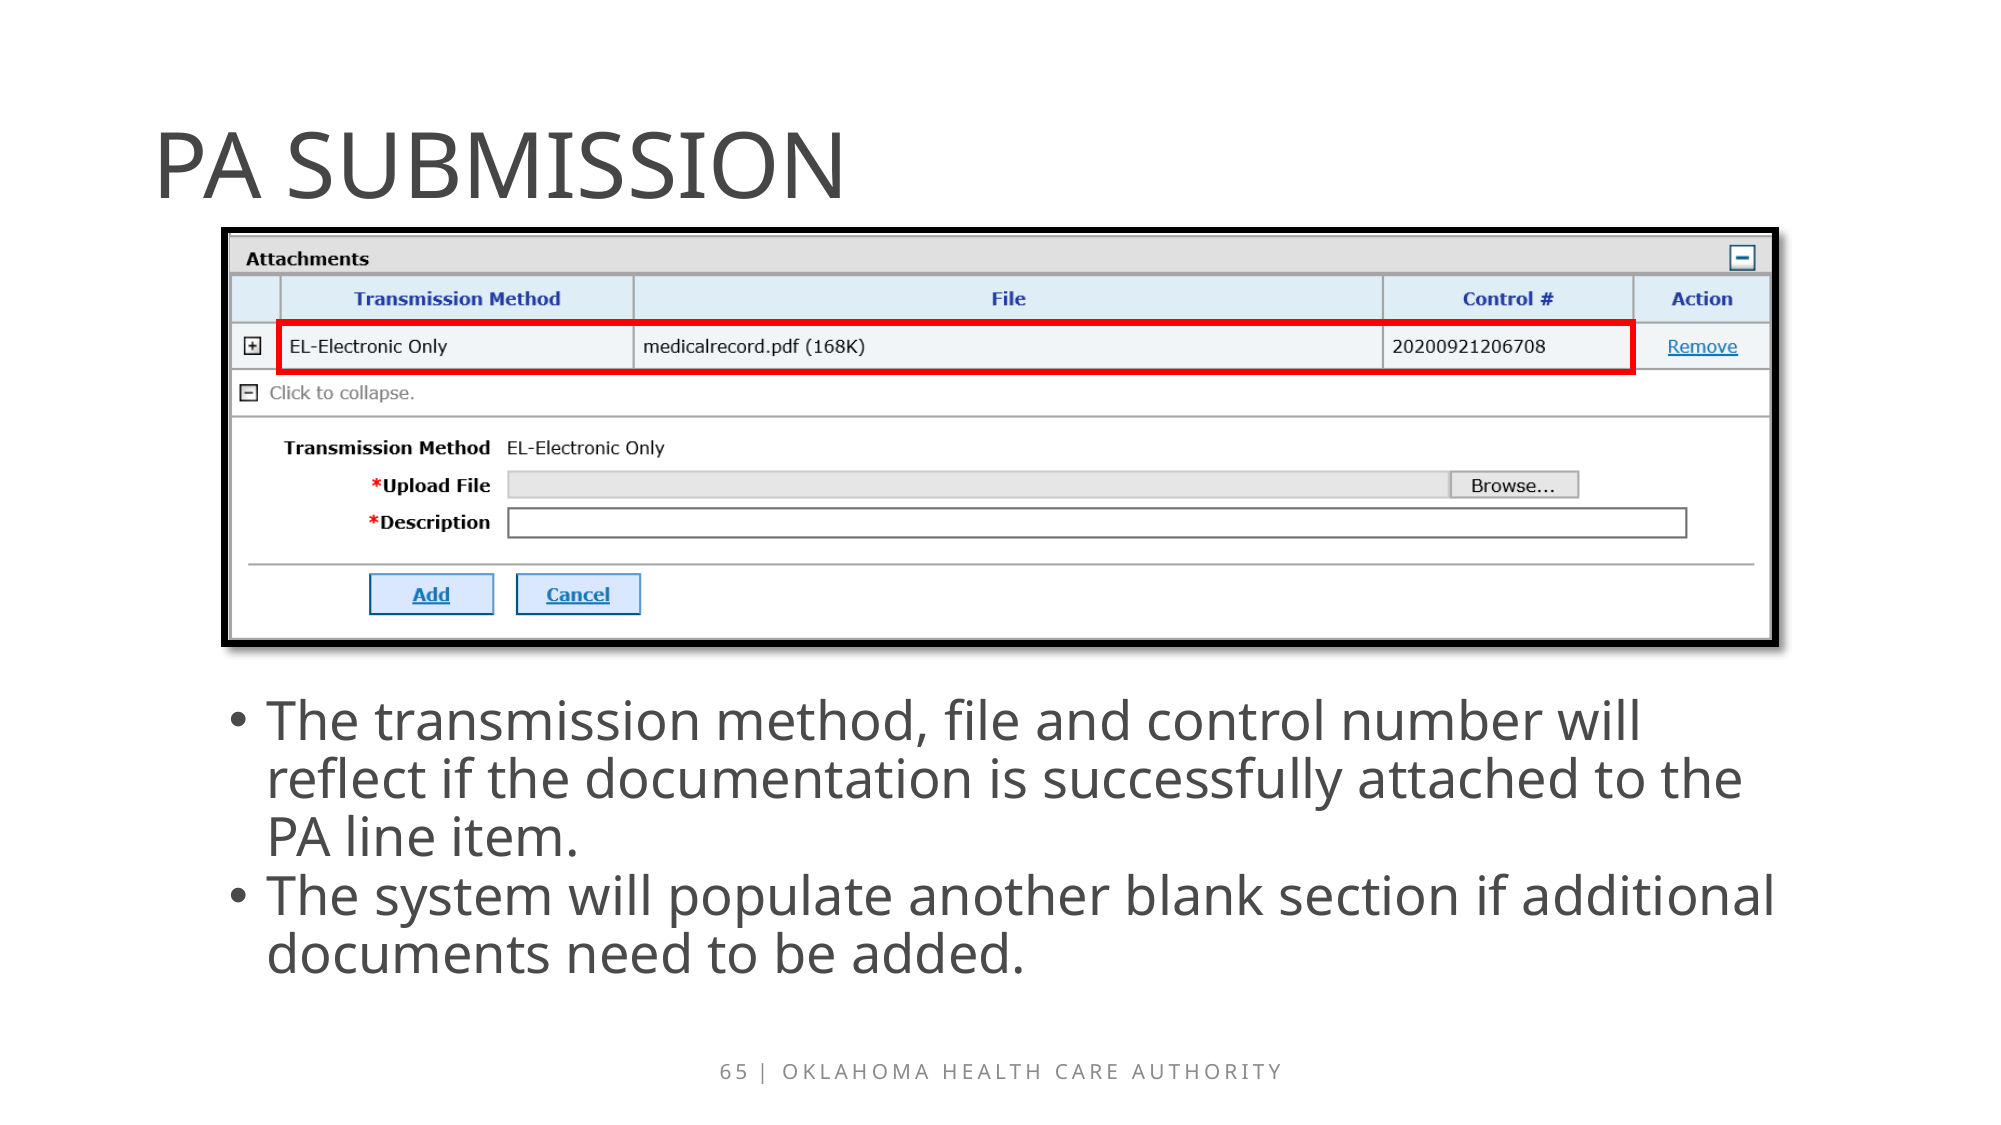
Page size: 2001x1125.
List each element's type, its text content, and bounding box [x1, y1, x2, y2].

picture [227, 233, 1773, 641]
title Pa submission [137, 59, 1863, 278]
list The transmission method, file and control number will reflect if the documentation is successfully attached to the PA line item. The system will populate another blank section if additional documents need to be added. [213, 685, 1828, 1020]
